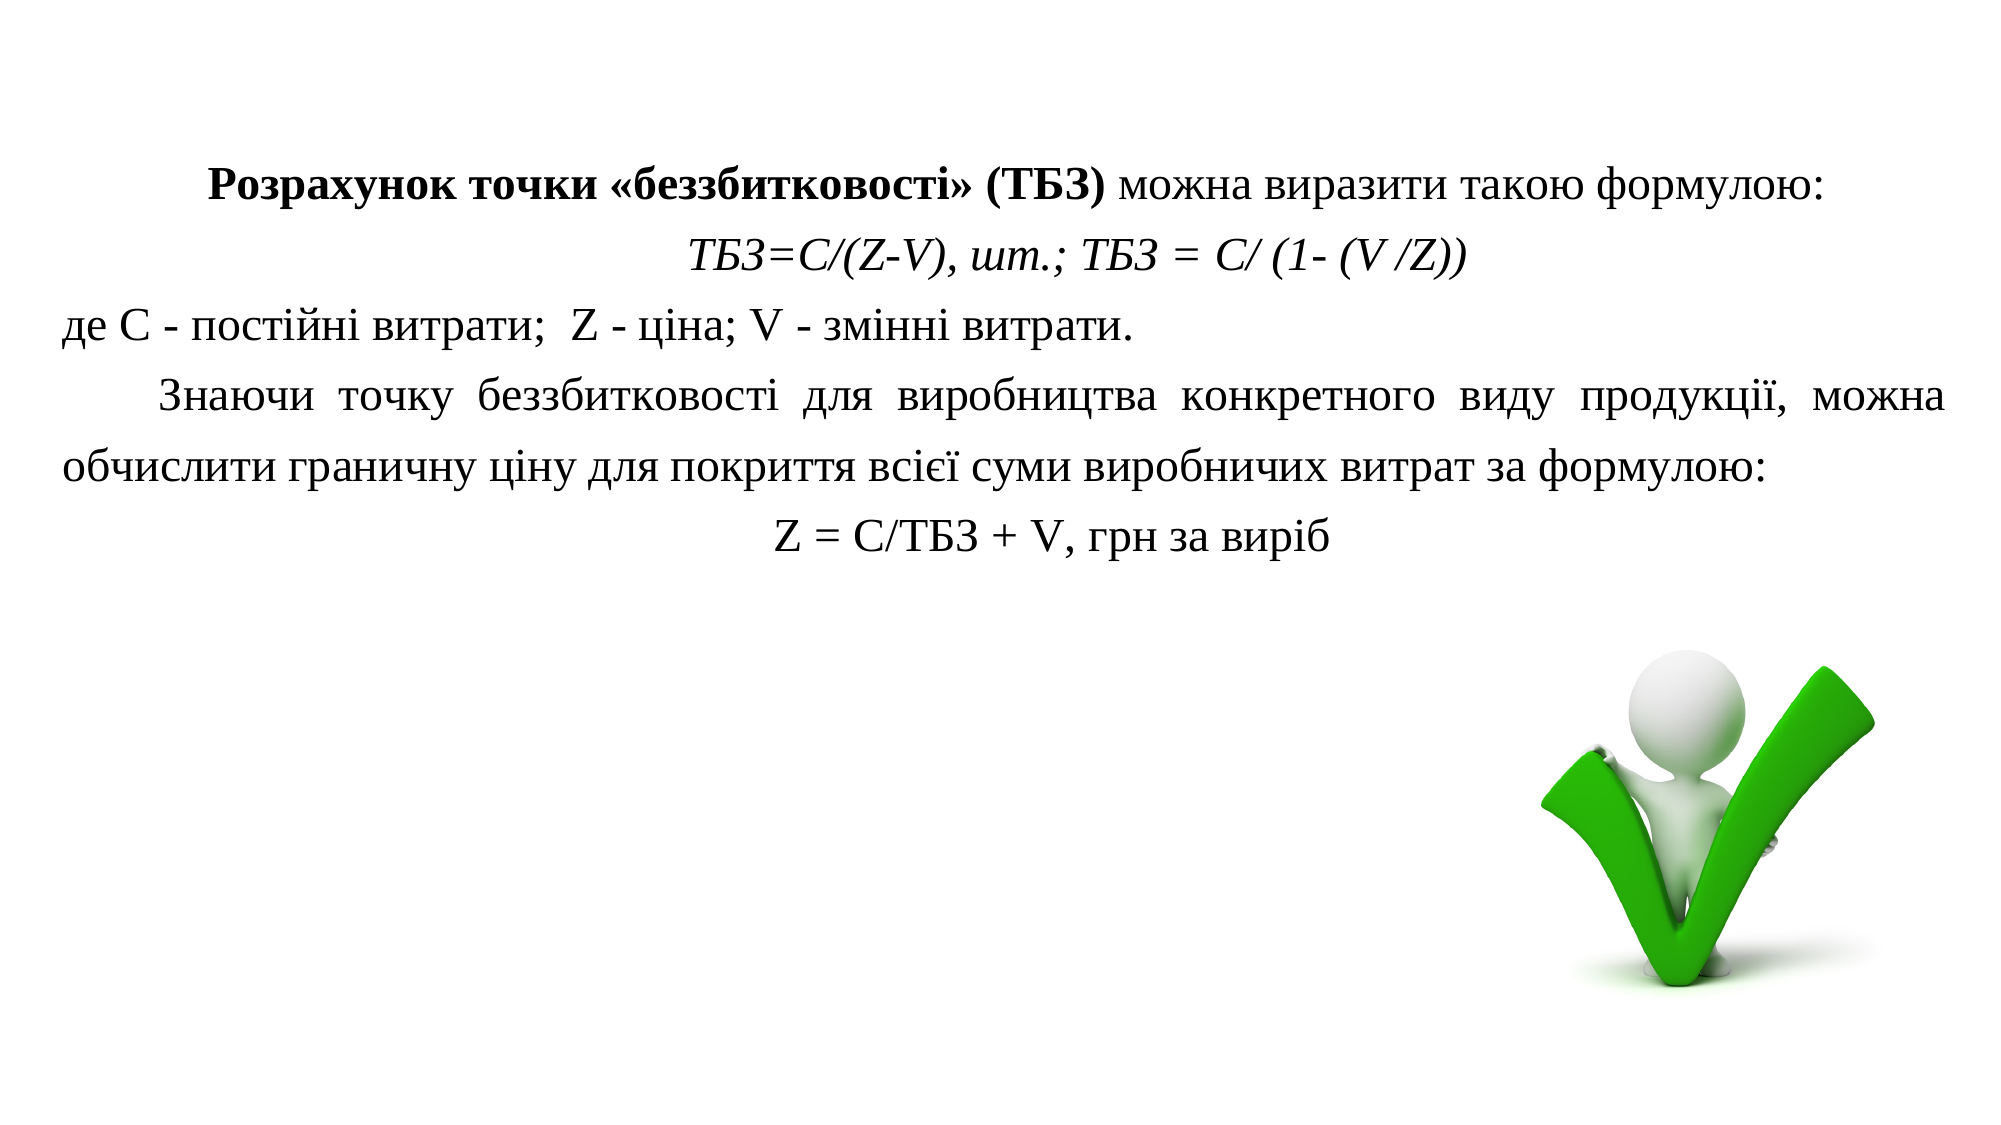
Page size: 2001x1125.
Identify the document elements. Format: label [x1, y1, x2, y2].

picture [62, 140, 1945, 571]
picture [1498, 606, 1915, 1023]
